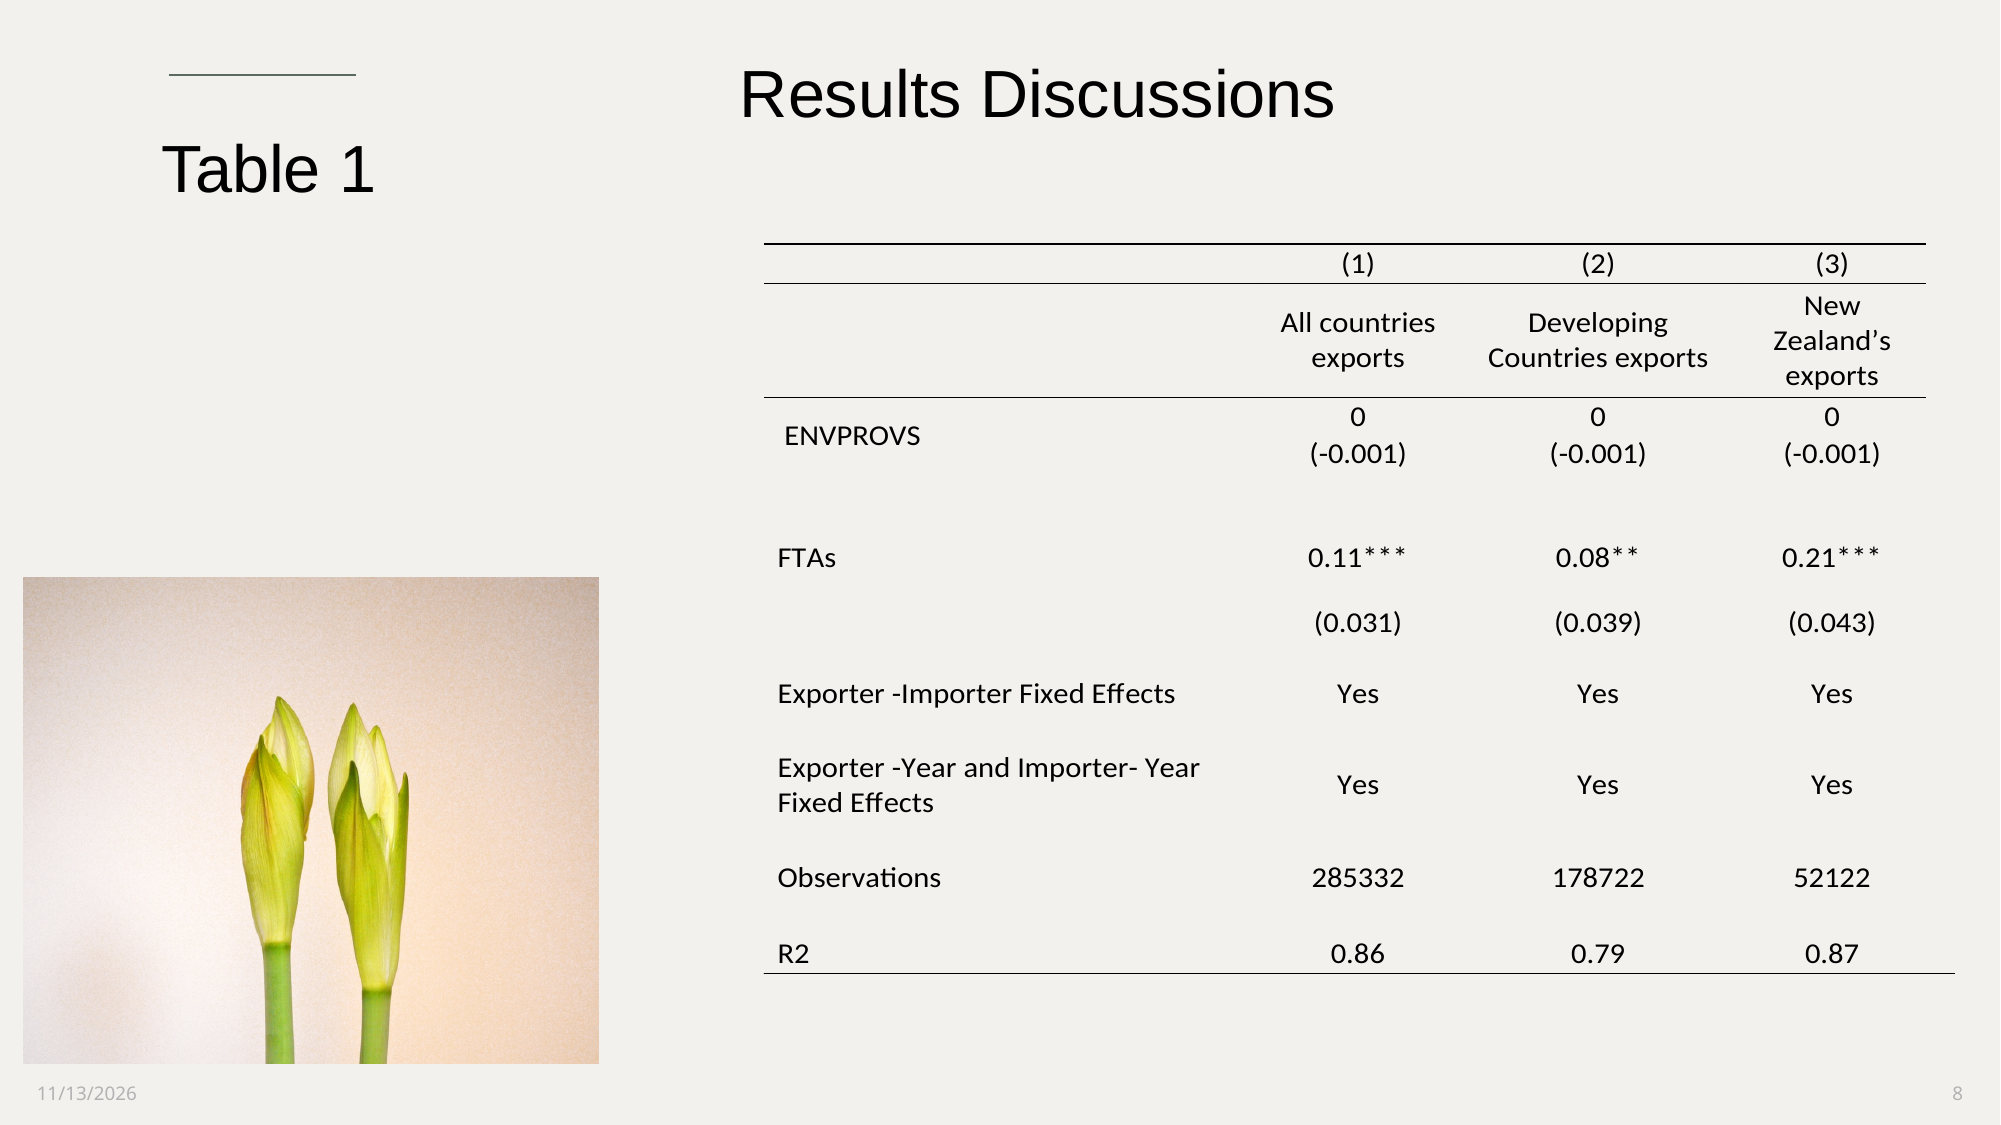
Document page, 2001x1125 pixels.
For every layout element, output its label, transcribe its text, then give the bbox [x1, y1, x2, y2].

picture [22, 577, 599, 1065]
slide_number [21, 1064, 472, 1124]
text_box Results Discussions [724, 41, 1595, 150]
slide_number 8 [1528, 1064, 1979, 1124]
title Table 1 [146, 88, 472, 255]
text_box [763, 243, 1957, 1030]
